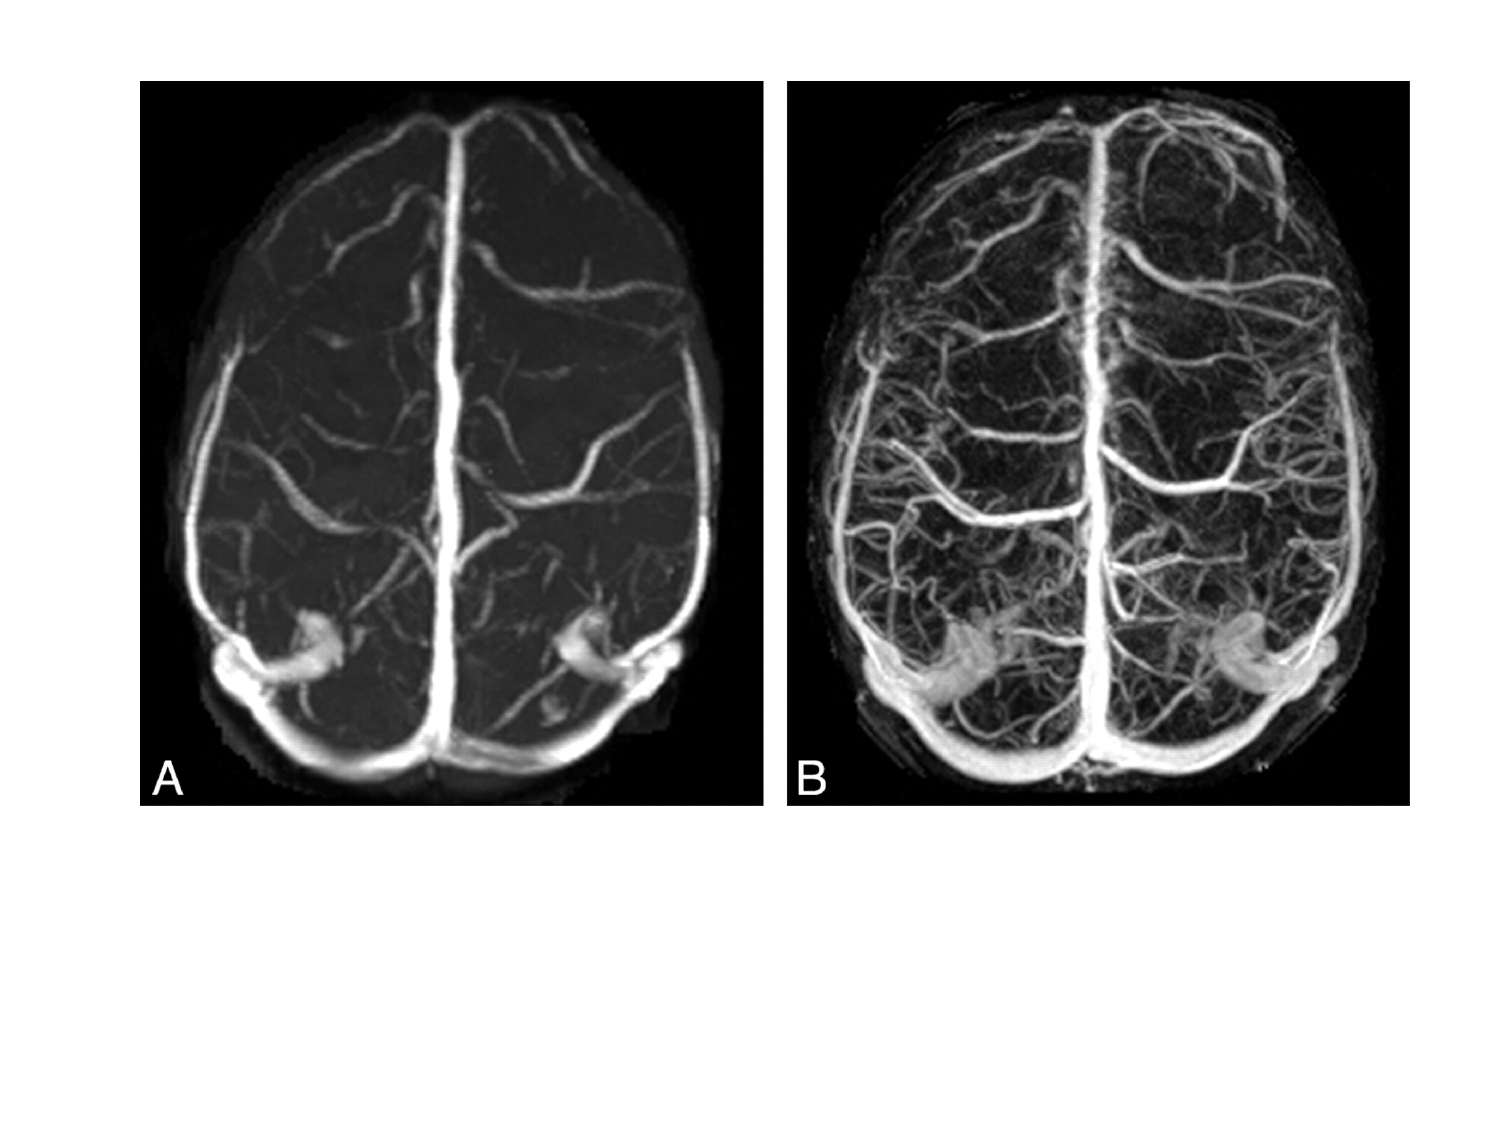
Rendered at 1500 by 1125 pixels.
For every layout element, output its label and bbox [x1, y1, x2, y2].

picture [140, 81, 1410, 807]
